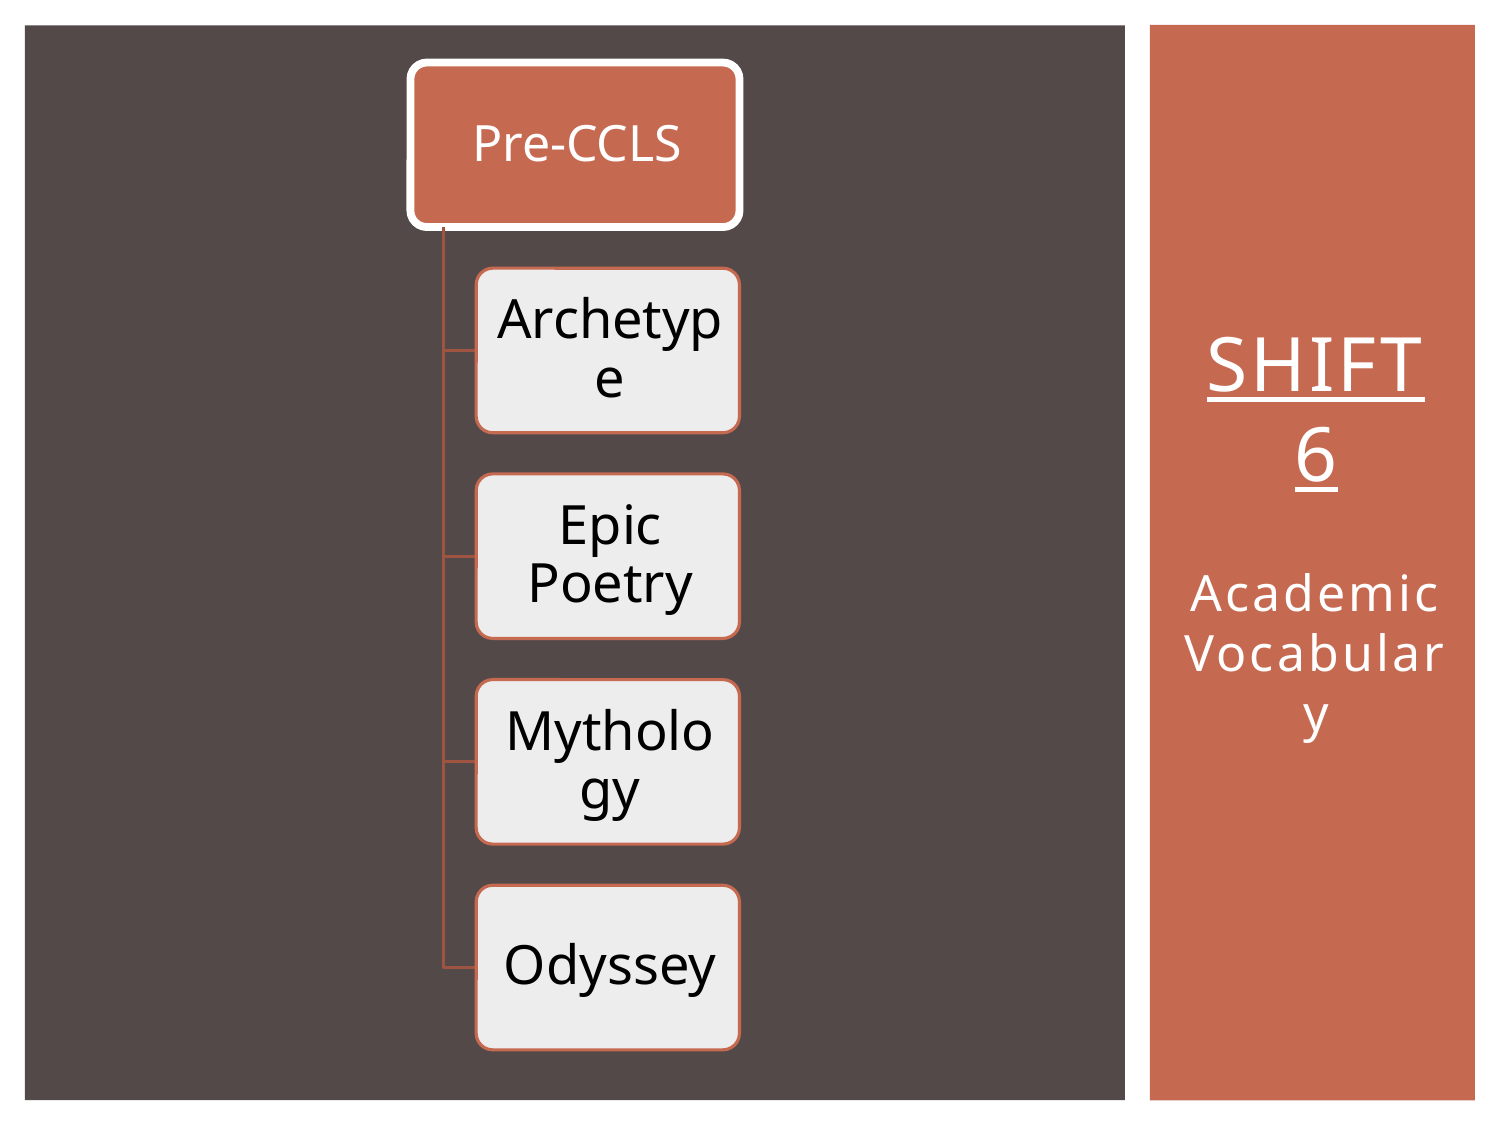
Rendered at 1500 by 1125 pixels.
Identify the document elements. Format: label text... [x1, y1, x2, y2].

subtitle SHIFT 6 Academic Vocabulary [1162, 99, 1470, 1013]
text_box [74, 62, 1076, 1051]
